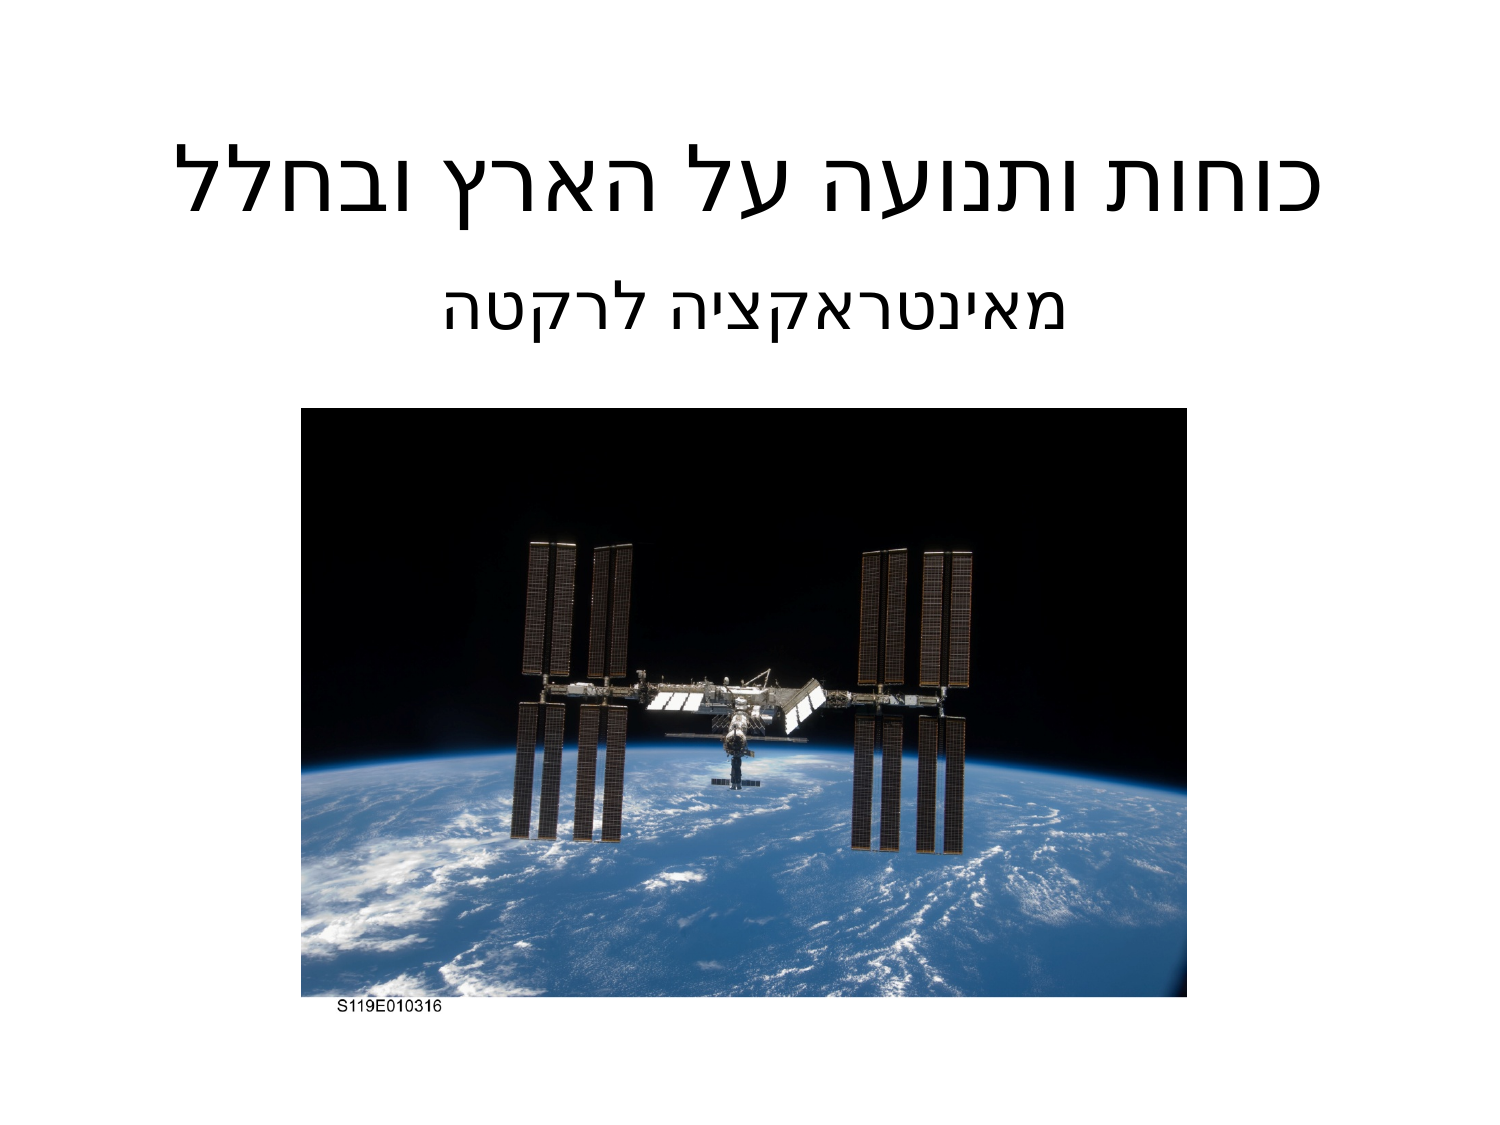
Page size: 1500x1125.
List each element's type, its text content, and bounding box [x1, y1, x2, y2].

subtitle מאינטראקציה לרקטה [230, 255, 1281, 543]
picture [300, 408, 1187, 1014]
title כוחות ותנועה על הארץ ובחלל [112, 54, 1388, 296]
